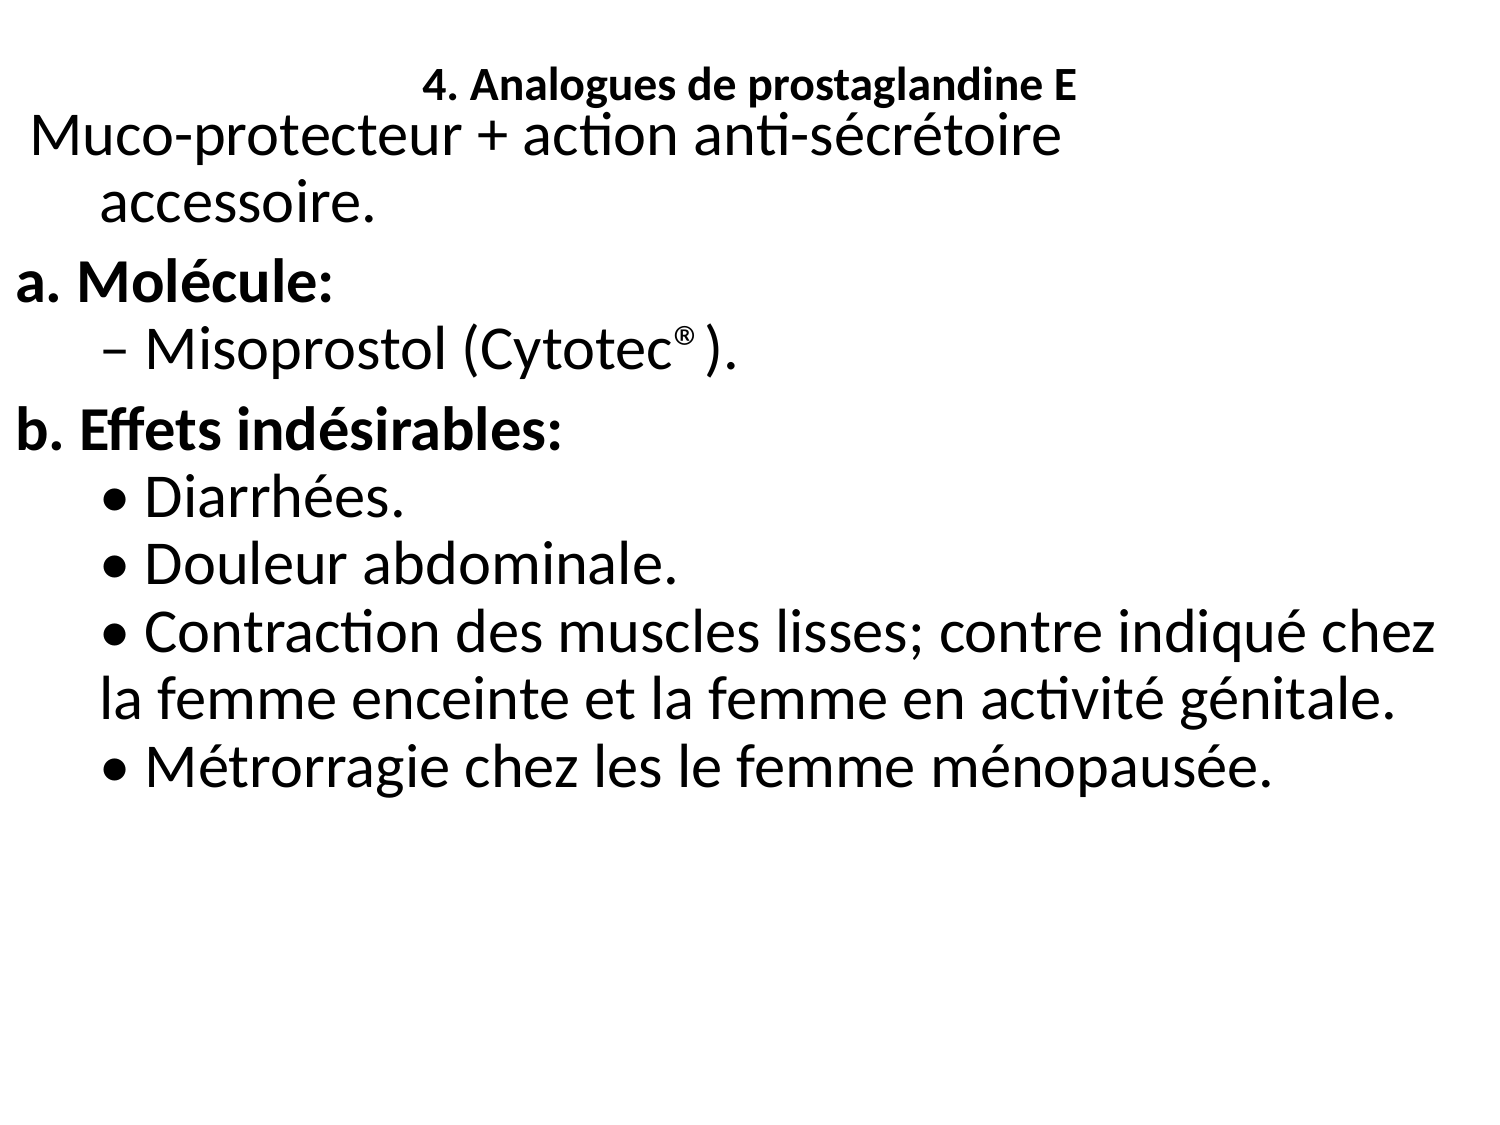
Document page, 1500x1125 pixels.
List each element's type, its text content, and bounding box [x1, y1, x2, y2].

list Muco-protecteur + action anti-sécrétoire accessoire. a. Molécule: – Misoprostol (Cytotec®). b. Effets indésirables: • Diarrhées. • Douleur abdominale. • Contraction des muscles lisses; contre indiqué chez la femme enceinte et la femme en activité génitale. • Métrorragie chez les le femme ménopausée. [0, 93, 1500, 1125]
title 4. Analogues de prostaglandine E [74, 44, 1426, 93]
